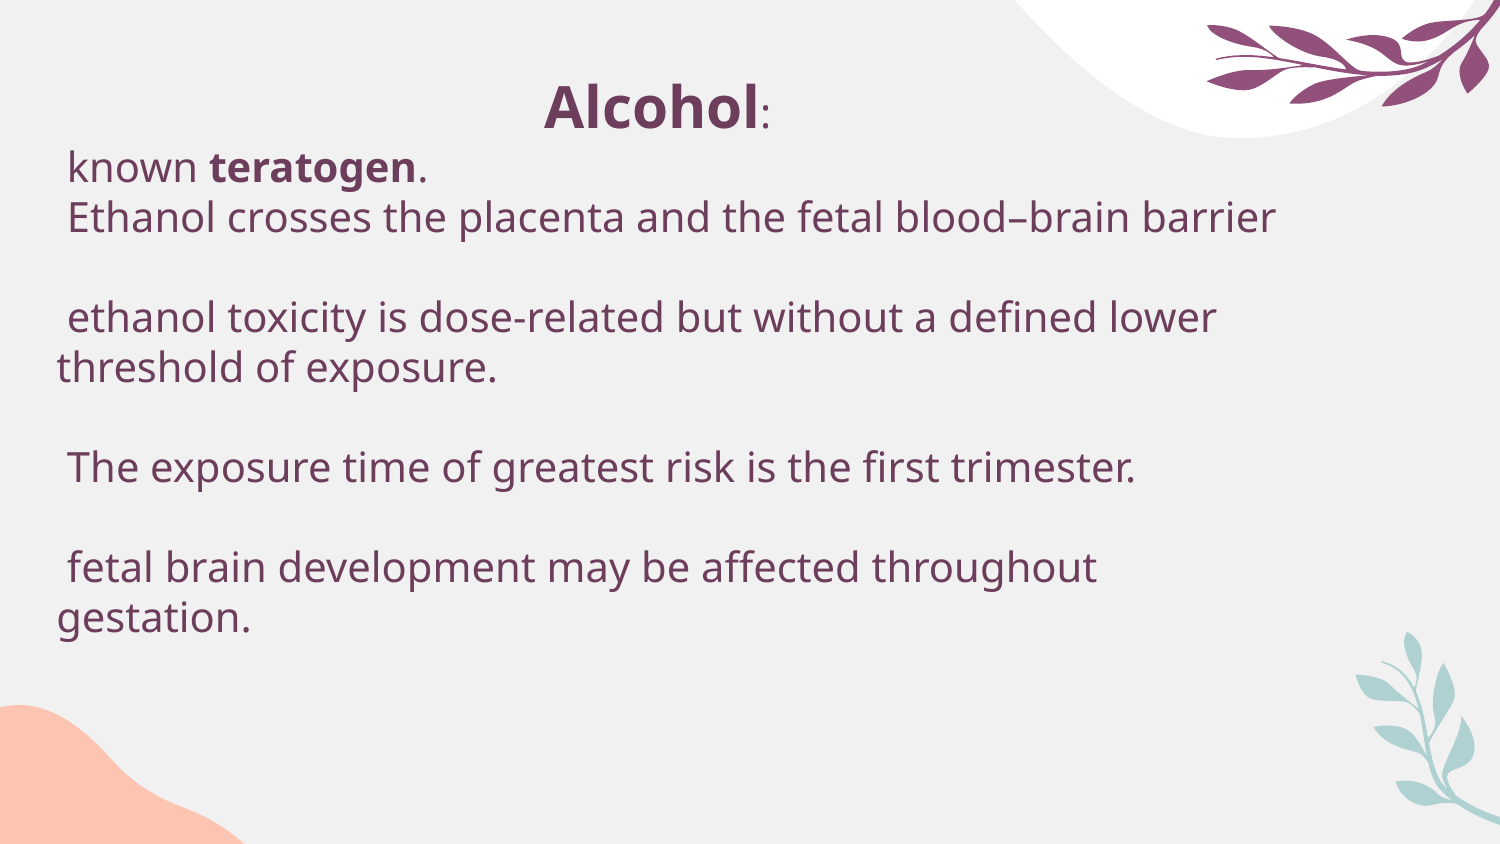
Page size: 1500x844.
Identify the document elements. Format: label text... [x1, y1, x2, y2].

title Alcohol: known teratogen. Ethanol crosses the placenta and the fetal blood–brain barrier ethanol toxicity is dose-related but without a defined lower threshold of exposure. The exposure time of greatest risk is the first trimester. fetal brain development may be affected throughout gestation. [41, 55, 1306, 150]
